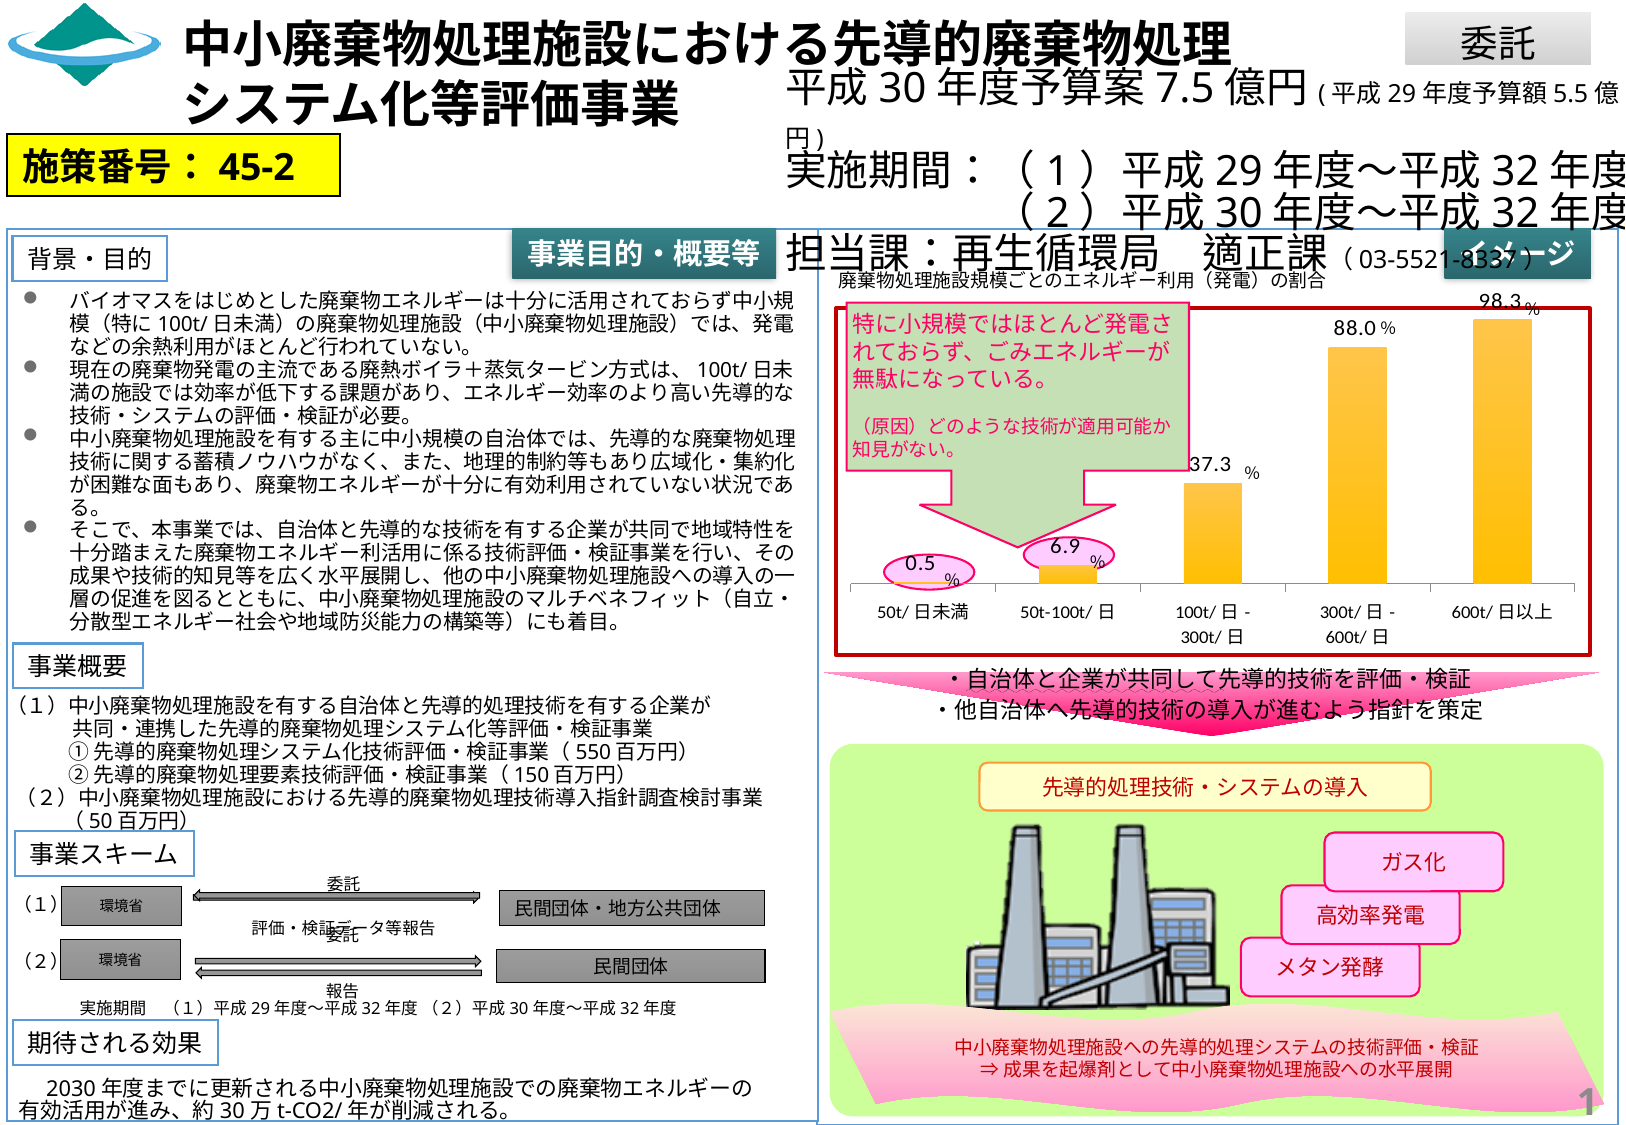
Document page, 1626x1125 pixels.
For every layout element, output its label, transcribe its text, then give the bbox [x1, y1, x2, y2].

text_box 施策番号：45-2 [6, 133, 341, 197]
slide_number 1 [1619, 1070, 1625, 1125]
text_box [0, 228, 1619, 1125]
text_box 委託 [1405, 12, 1591, 65]
picture [8, 3, 161, 86]
text_box 中小廃棄物処理施設における先導的廃棄物処理 システム化等評価事業 [167, 4, 1350, 140]
text_box 平成30年度予算案7.5億円(平成29年度予算額5.5億円) 実施期間：（1）平成29年度～平成32年度 （2）平成30年度～平成32年度 担当課：再生循環局 適正課（03-5521-8337） [770, 61, 1625, 285]
